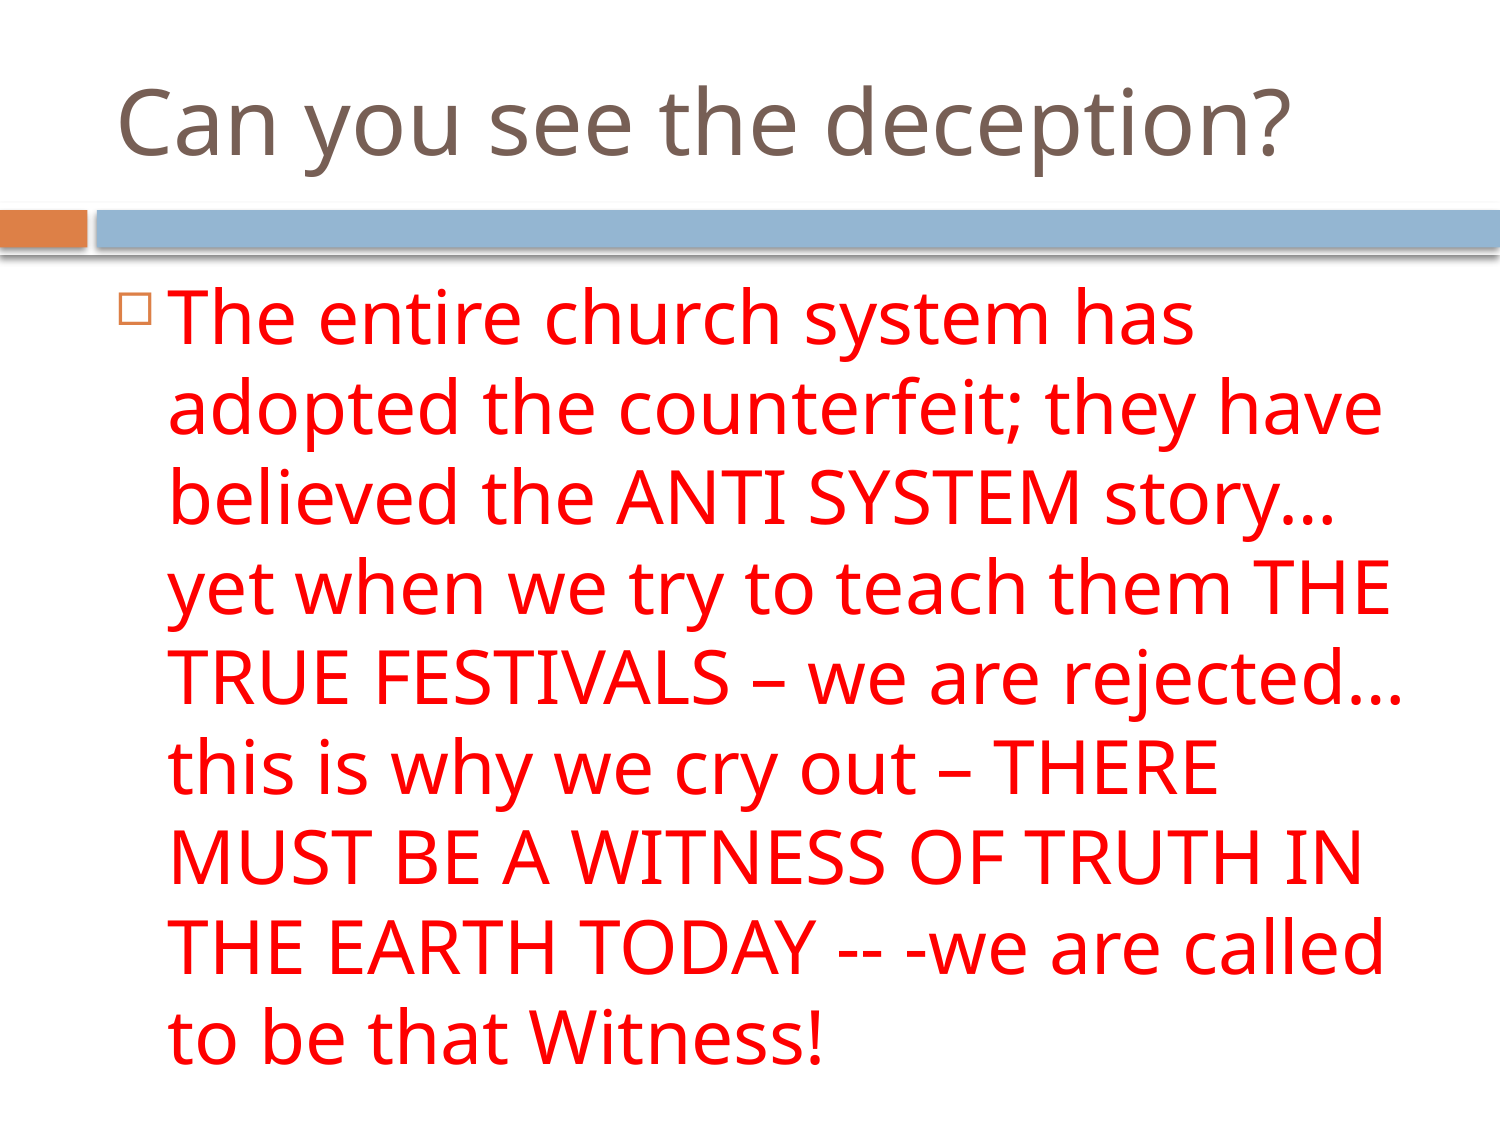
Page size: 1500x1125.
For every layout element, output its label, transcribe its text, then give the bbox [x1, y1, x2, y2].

list The entire church system has adopted the counterfeit; they have believed the ANTI SYSTEM story… yet when we try to teach them THE TRUE FESTIVALS – we are rejected… this is why we cry out – THERE MUST BE A WITNESS OF TRUTH IN THE EARTH TODAY -- -we are called to be that Witness! [100, 262, 1438, 1000]
title Can you see the deception? [100, 37, 1438, 200]
